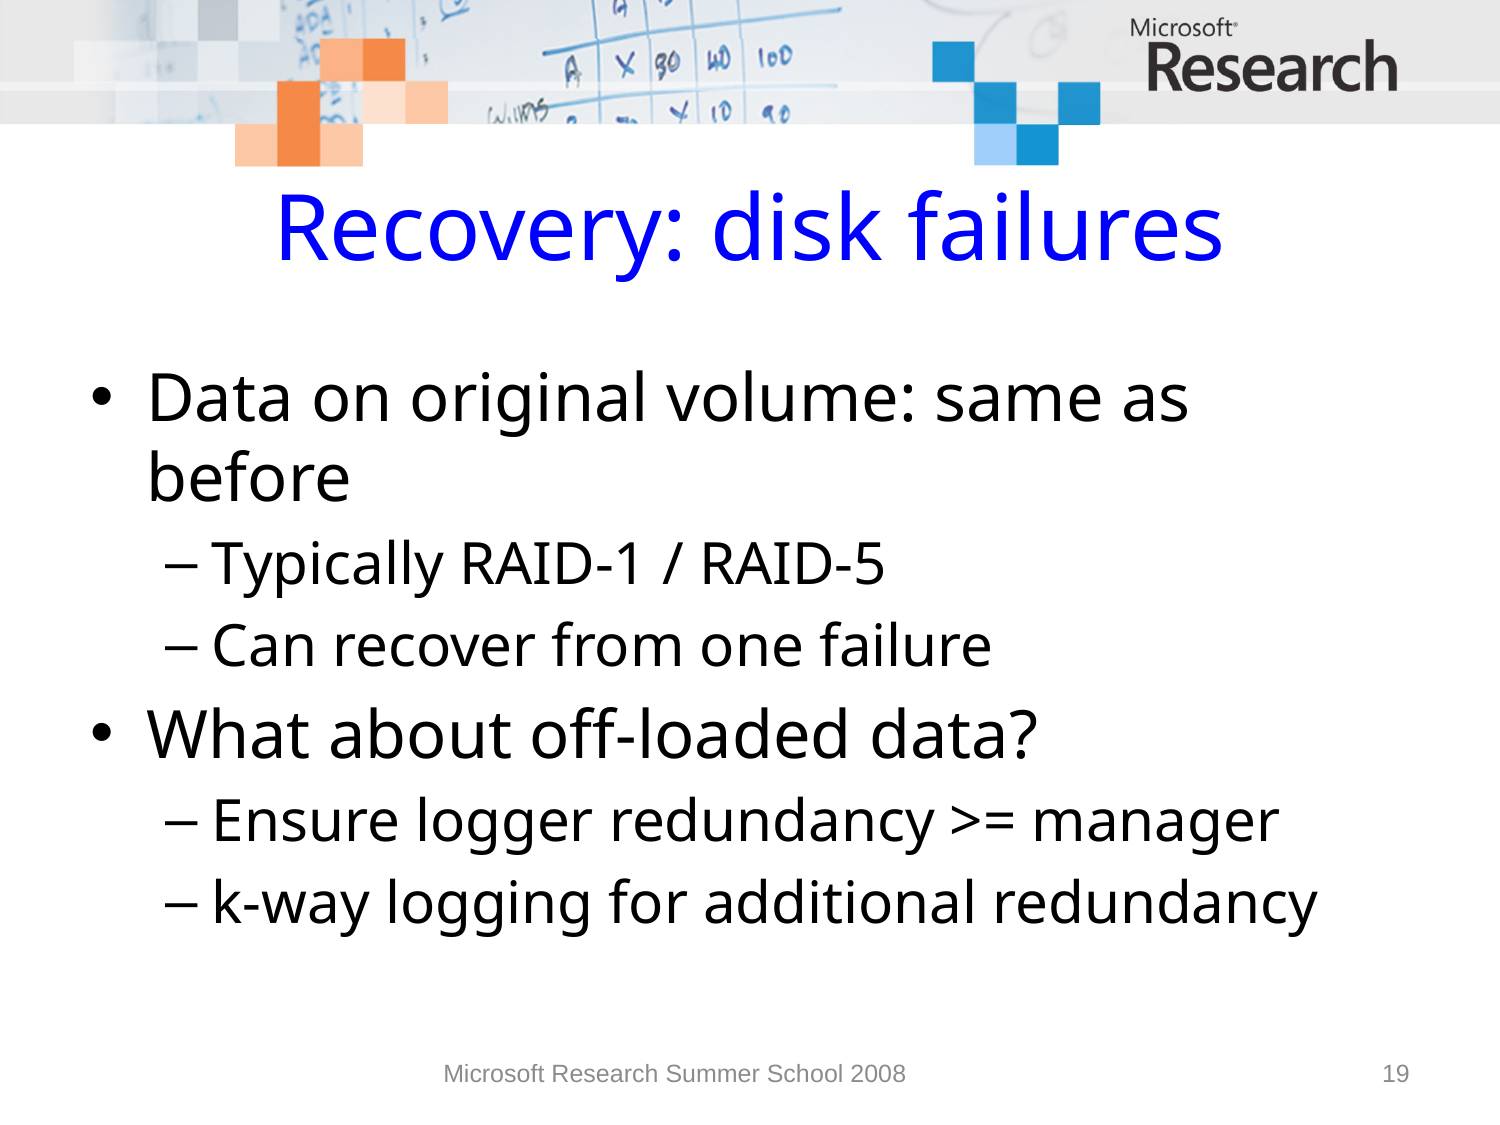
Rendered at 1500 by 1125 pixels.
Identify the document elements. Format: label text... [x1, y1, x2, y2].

title Recovery: disk failures [74, 129, 1426, 318]
slide_number 19 [1074, 1042, 1425, 1103]
footer Microsoft Research Summer School 2008 [363, 1042, 988, 1103]
picture [0, 0, 1500, 251]
list Data on original volume: same as before Typically RAID-1 / RAID-5 Can recover from one failure What about off-loaded data? Ensure logger redundancy >= manager k-way logging for additional redundancy [74, 347, 1426, 1032]
